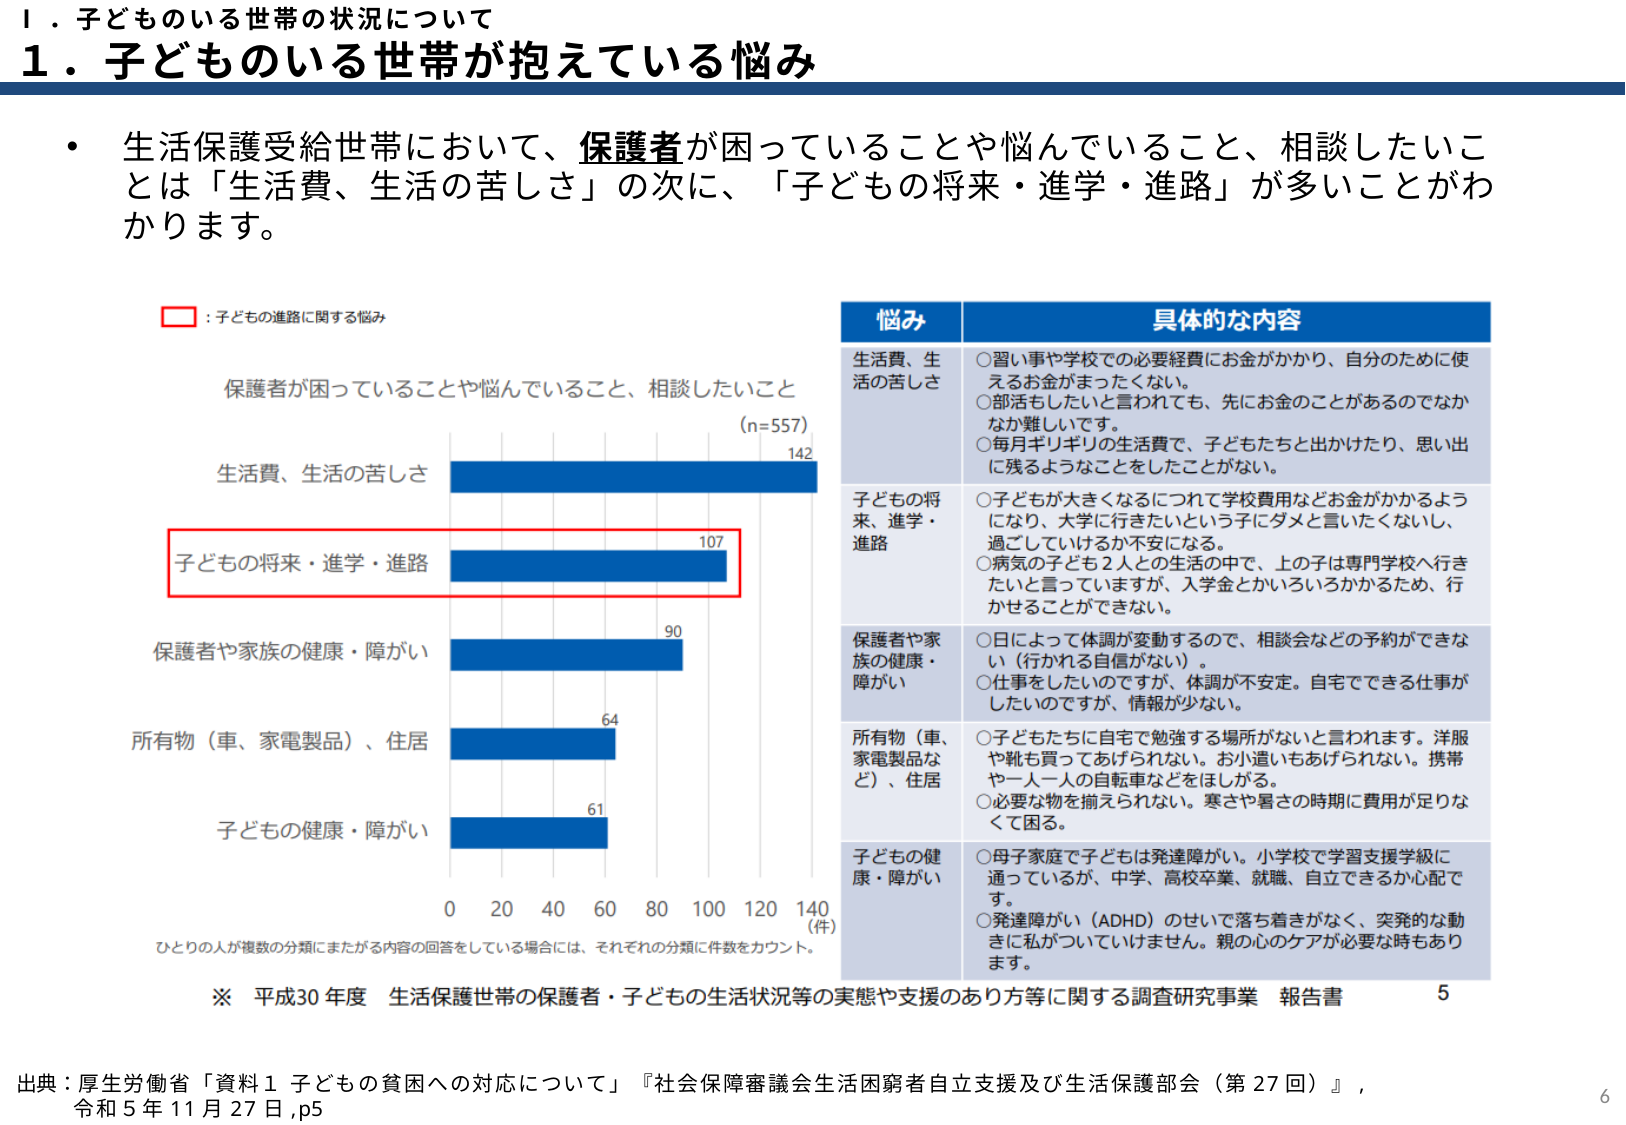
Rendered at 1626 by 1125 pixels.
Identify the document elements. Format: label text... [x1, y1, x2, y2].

text_box Ⅰ．子どものいる世帯の状況について [0, 1, 1362, 35]
slide_number 5 [1562, 1065, 1625, 1125]
text_box 生活保護受給世帯において、保護者が困っていることや悩んでいること、相談したいことは「生活費、生活の苦しさ」の次に、「子どもの将来・進学・進路」が多いことがわかります。 [51, 118, 1524, 253]
picture [129, 300, 1496, 1007]
text_box １．子どものいる世帯が抱えている悩み [0, 35, 1362, 91]
text_box 出典：厚生労働省「資料１ 子どもの貧困への対応について」『社会保障審議会生活困窮者自立支援及び生活保護部会（第27回）』, 令和５年11月27日,p5 [1, 1070, 1605, 1121]
